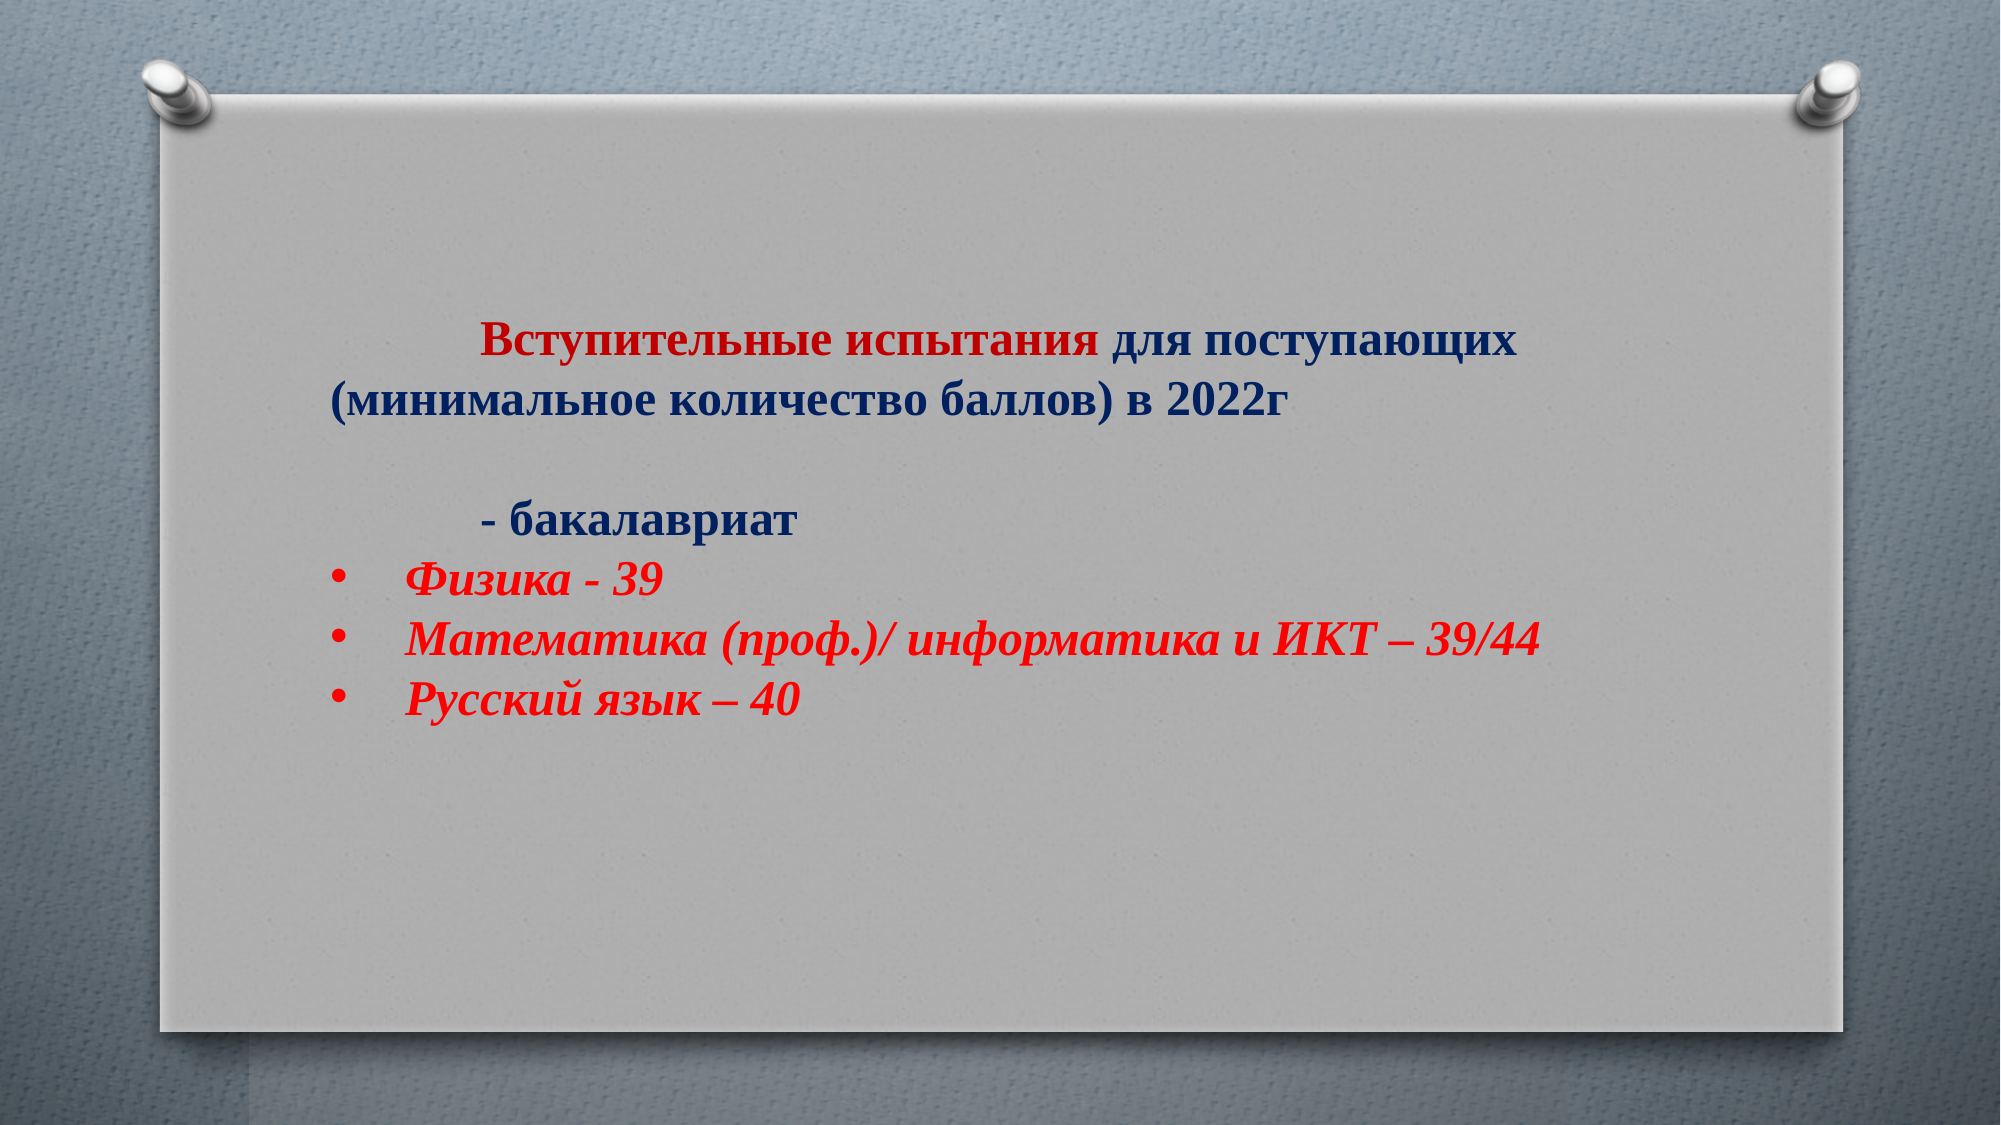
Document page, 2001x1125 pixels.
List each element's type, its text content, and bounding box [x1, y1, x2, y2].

text_box Вступительные испытания для поступающих (минимальное количество баллов) в 2022г - бакалавриат Физика - 39 Математика (проф.)/ информатика и ИКТ – 39/44 Русский язык – 40 [315, 298, 1705, 853]
picture [1764, 30, 1911, 161]
picture [107, 24, 256, 158]
